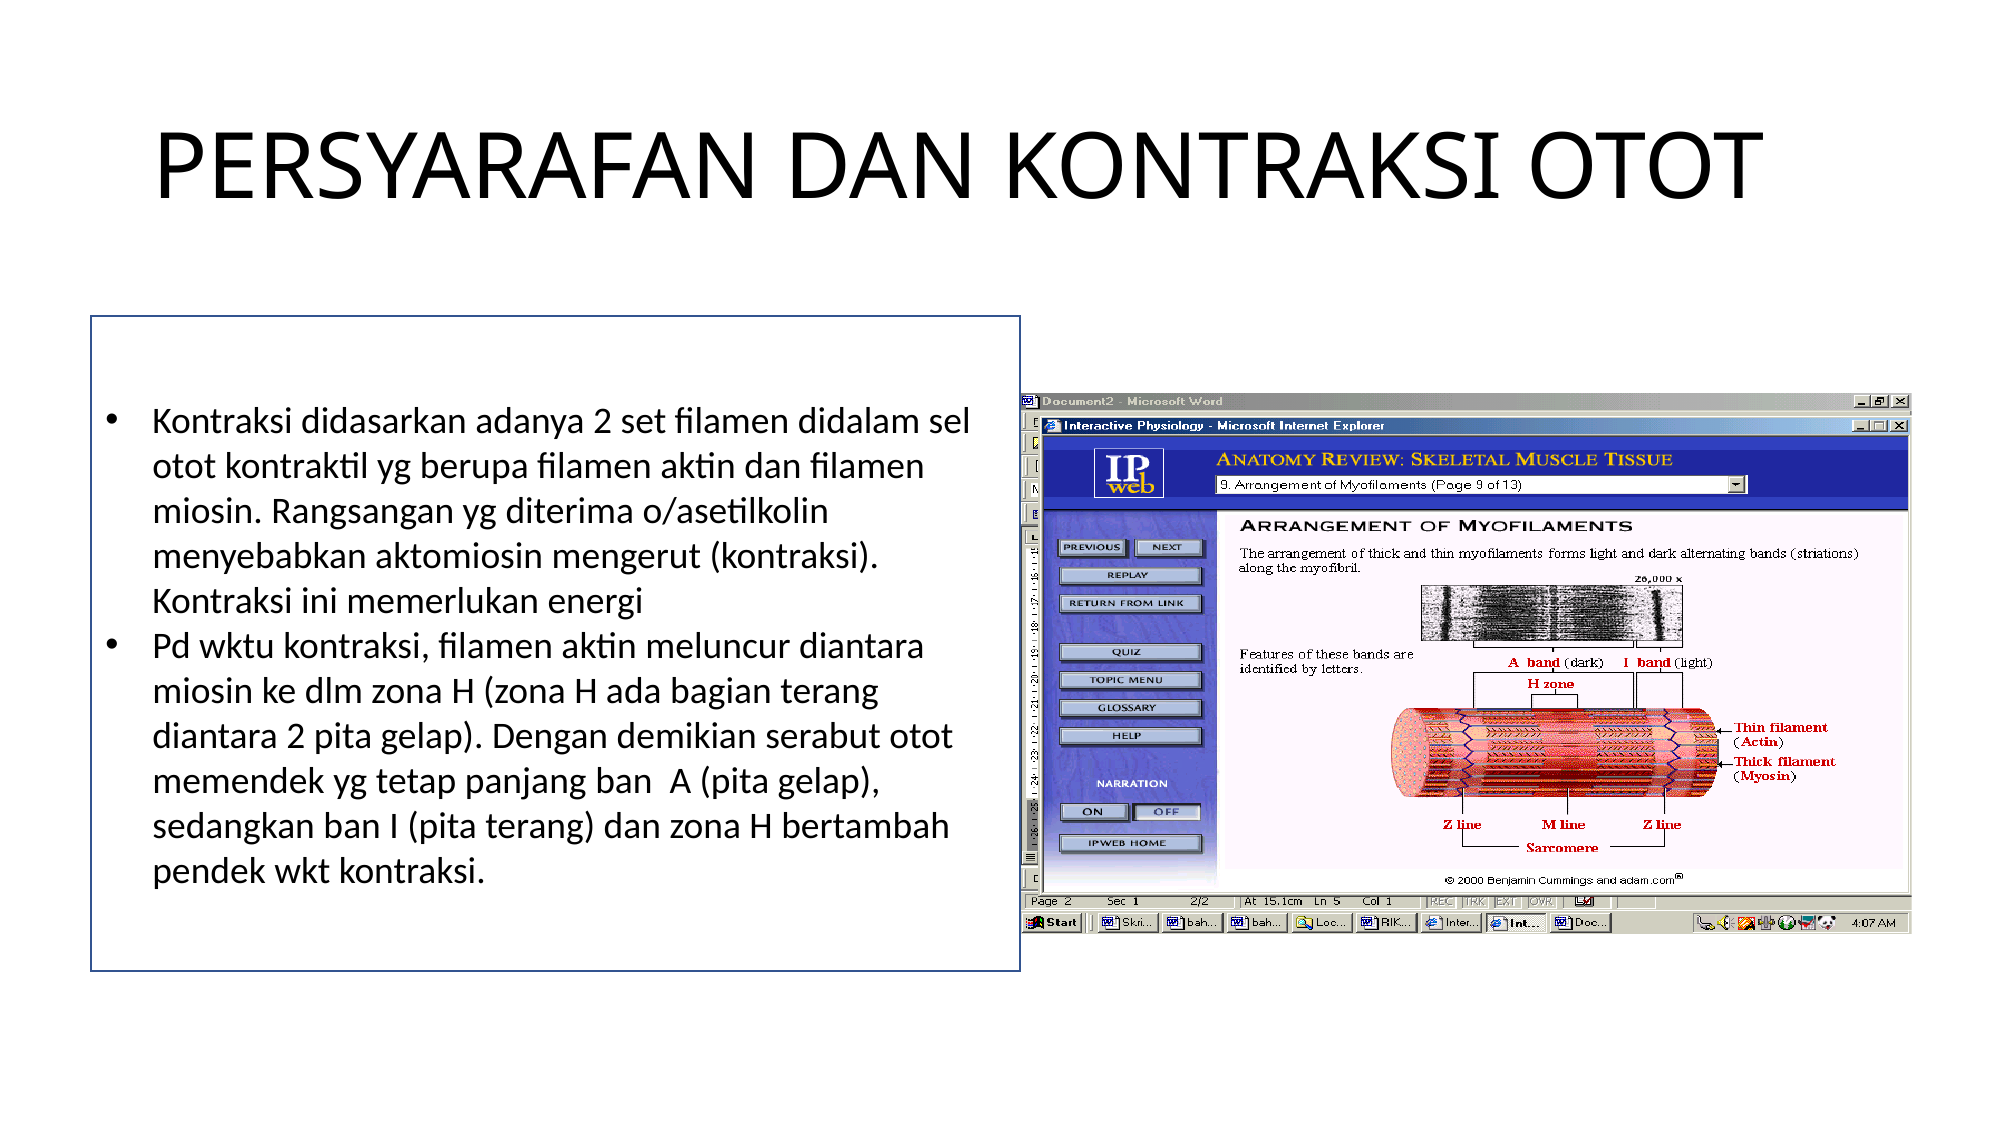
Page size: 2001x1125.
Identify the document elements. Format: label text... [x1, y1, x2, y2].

title PERSYARAFAN DAN KONTRAKSI OTOT [137, 59, 1863, 278]
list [1020, 393, 1912, 934]
text_box Kontraksi didasarkan adanya 2 set filamen didalam sel otot kontraktil yg berupa filamen aktin dan filamen miosin. Rangsangan yg diterima o/asetilkolin menyebabkan aktomiosin mengerut (kontraksi). Kontraksi ini memerlukan energi Pd wktu kontraksi, filamen aktin meluncur diantara miosin ke dlm zona H (zona H ada bagian terang diantara 2 pita gelap). Dengan demikian serabut otot memendek yg tetap panjang ban A (pita gelap), sedangkan ban I (pita terang) dan zona H bertambah pendek wkt kontraksi. [90, 315, 1021, 972]
